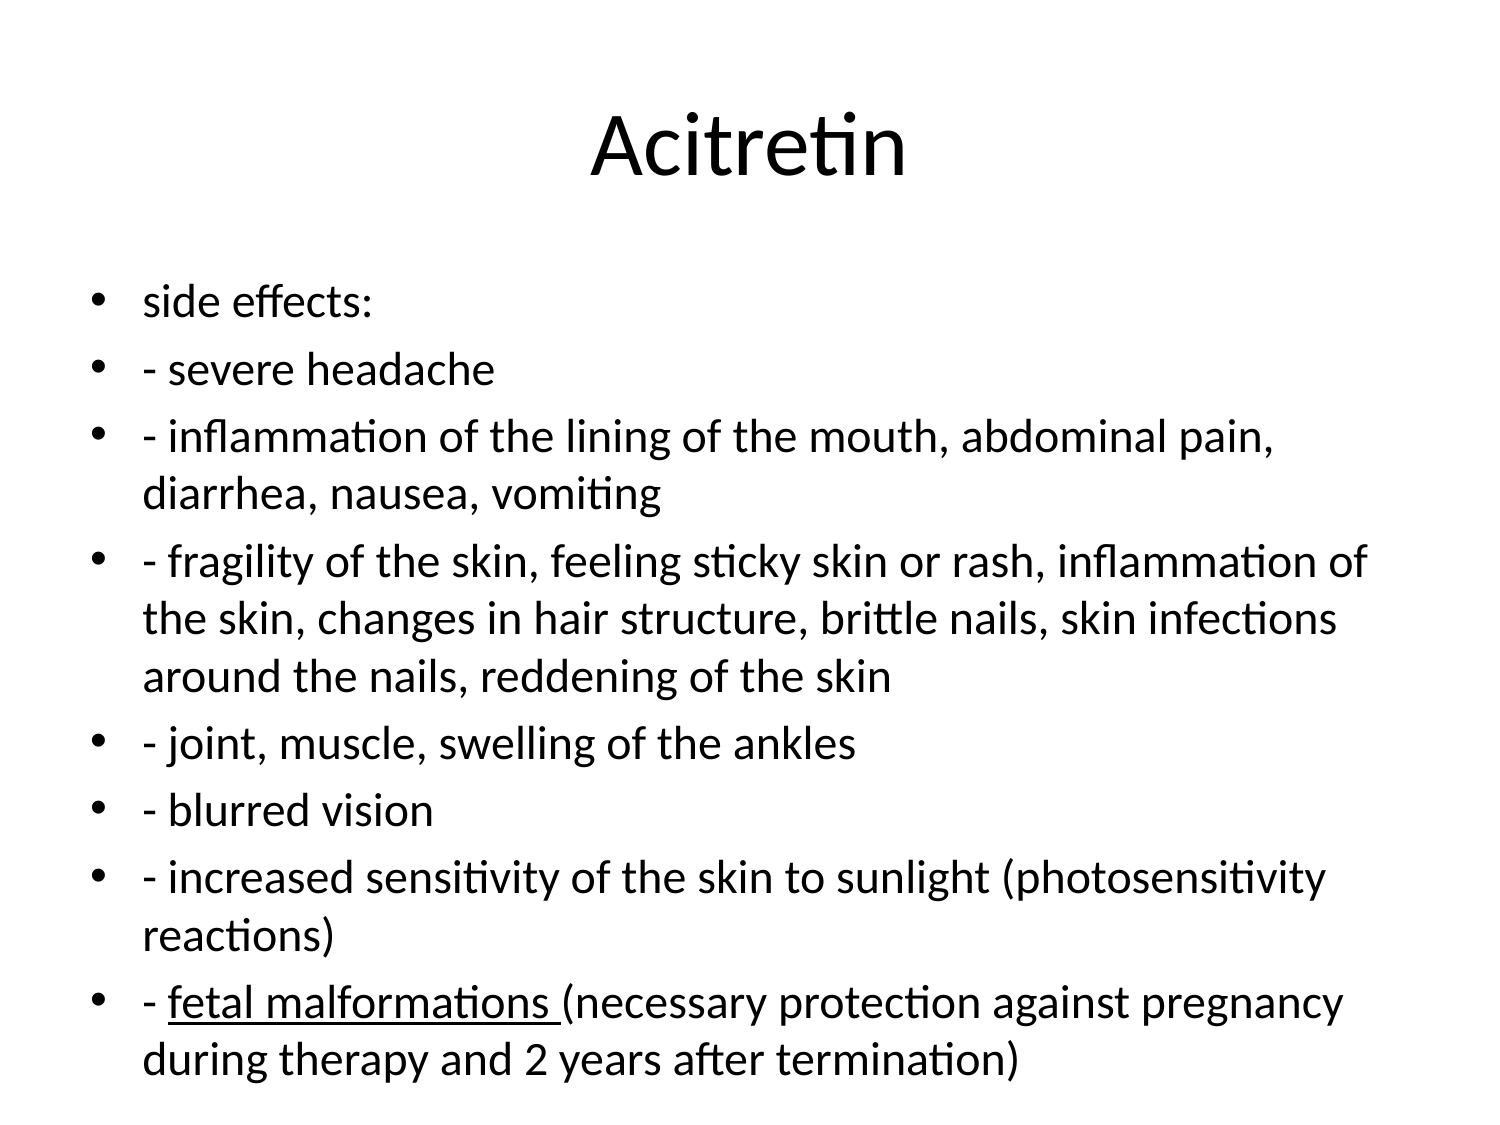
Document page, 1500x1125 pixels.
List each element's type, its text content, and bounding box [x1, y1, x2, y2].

title Acitretin [75, 45, 1425, 233]
list side effects: - severe headache - inflammation of the lining of the mouth, abdominal pain, diarrhea, nausea, vomiting - fragility of the skin, feeling sticky skin or rash, inflammation of the skin, changes in hair structure, brittle nails, skin infections around the nails, reddening of the skin - joint, muscle, swelling of the ankles - blurred vision - increased sensitivity of the skin to sunlight (photosensitivity reactions) - fetal malformations (necessary protection against pregnancy during therapy and 2 years after termination) [75, 262, 1425, 1094]
